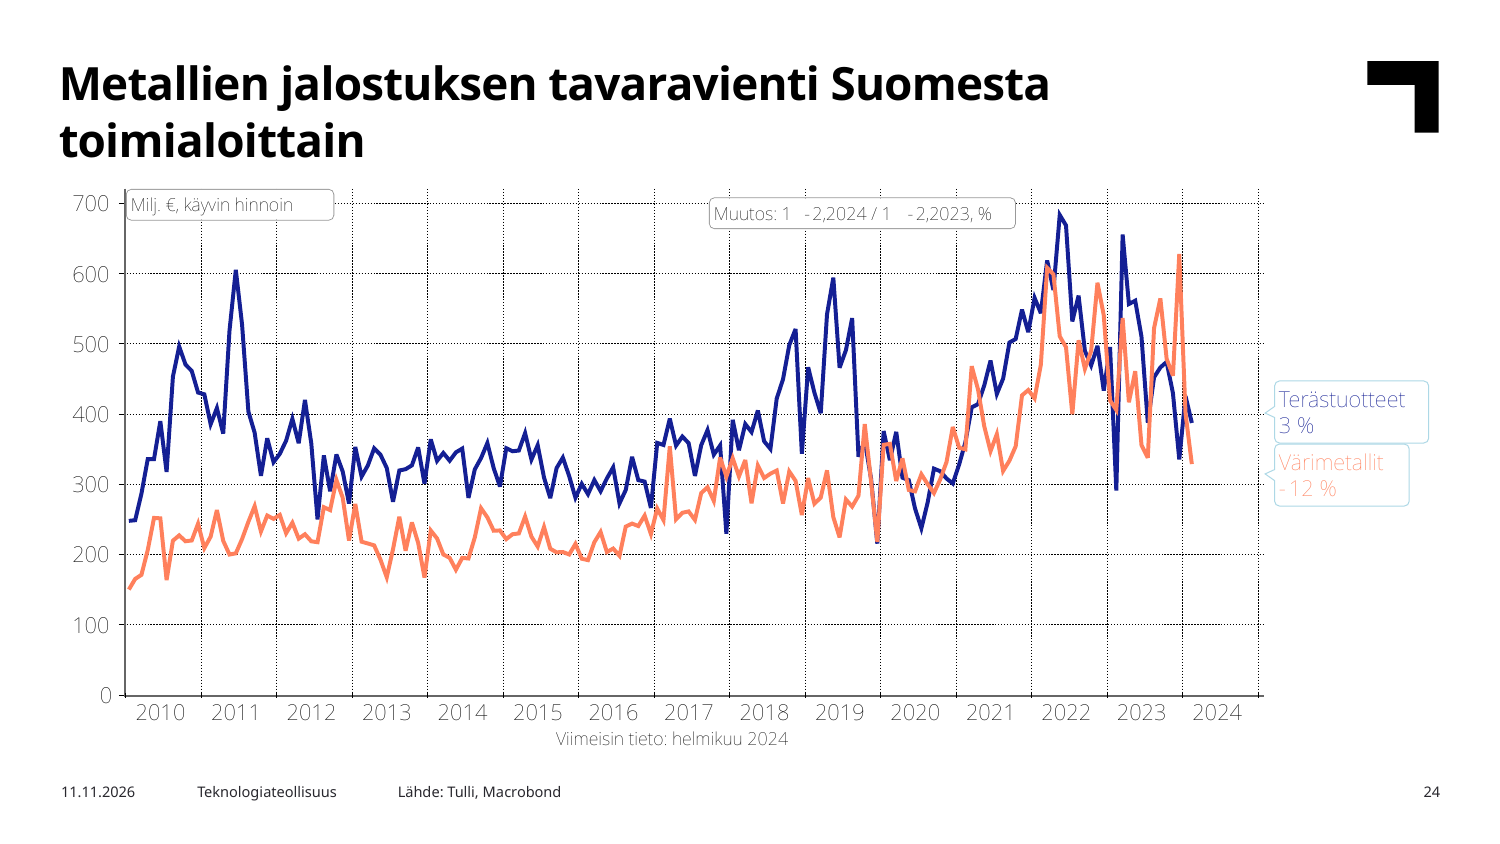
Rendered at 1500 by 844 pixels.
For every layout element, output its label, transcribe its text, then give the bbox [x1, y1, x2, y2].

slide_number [46, 775, 182, 803]
slide_number 24 [1313, 775, 1456, 803]
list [63, 180, 1438, 763]
list Lähde: Tulli, Macrobond [382, 775, 871, 803]
footer Teknologiateollisuus [182, 775, 382, 803]
list Metallien jalostuksen tavaravienti Suomesta toimialoittain [41, 46, 1353, 153]
